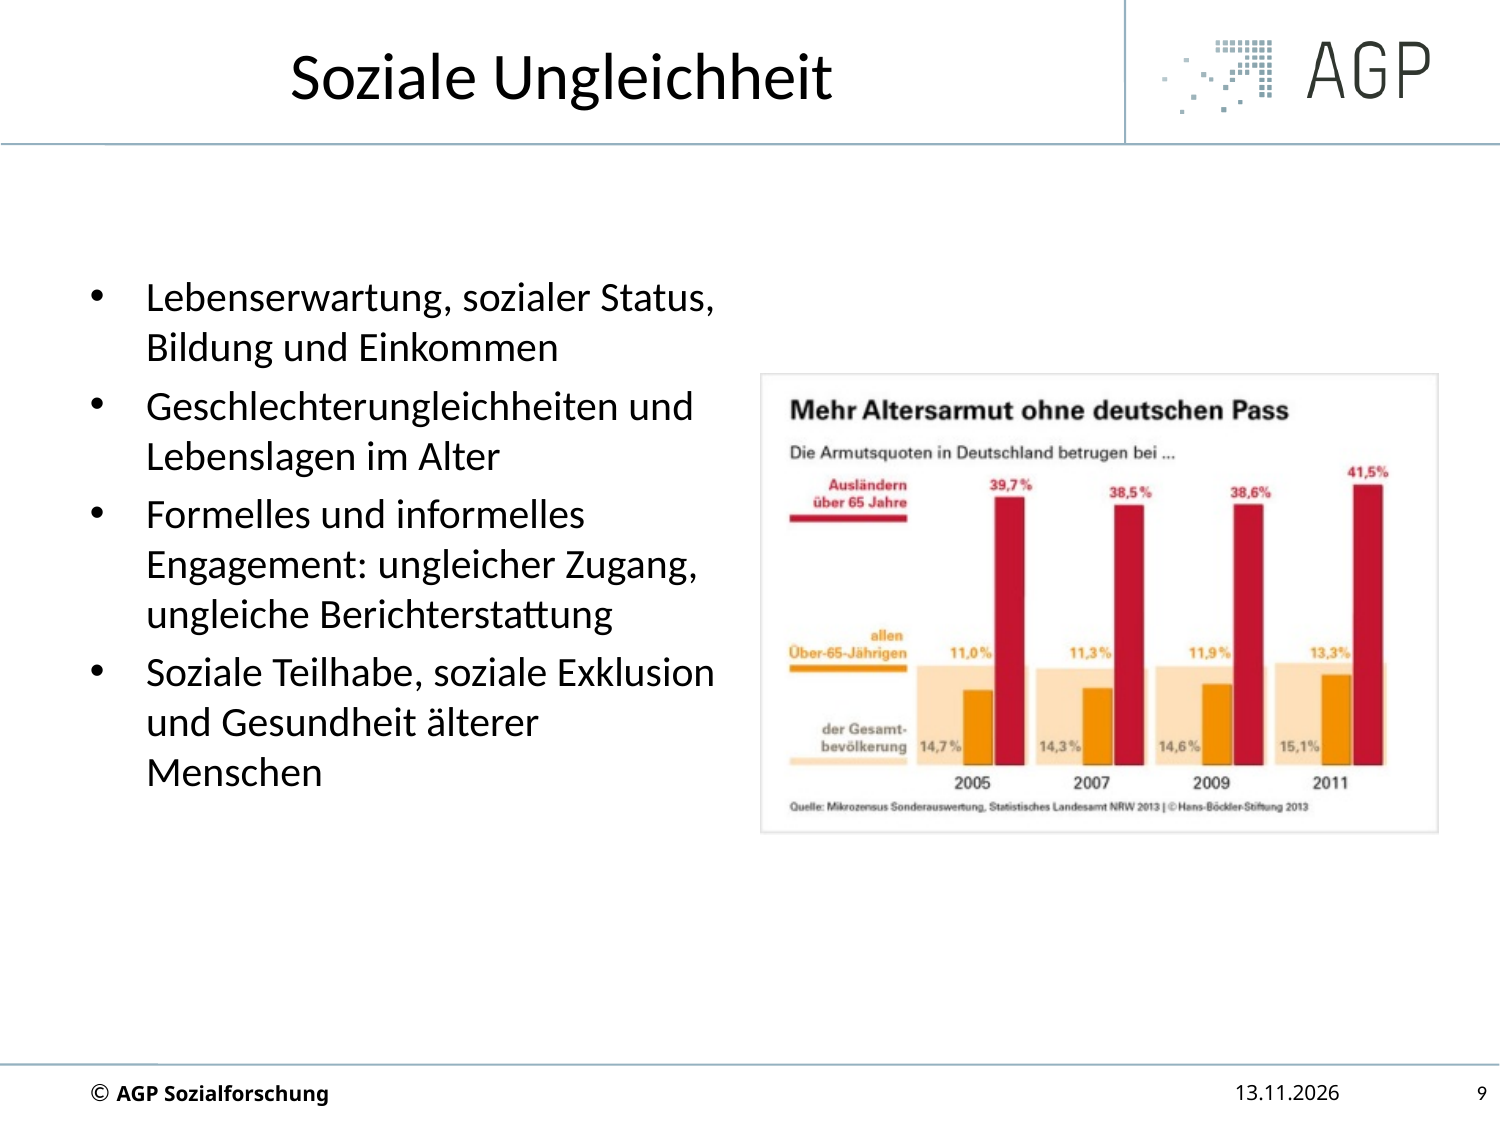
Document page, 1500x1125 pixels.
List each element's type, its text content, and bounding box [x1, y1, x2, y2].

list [759, 373, 1440, 835]
title Soziale Ungleichheit [0, 0, 1125, 147]
list Lebenserwartung, sozialer Status, Bildung und Einkommen Geschlechterungleichheiten und Lebenslagen im Alter Formelles und informelles Engagement: ungleicher Zugang, ungleiche Berichterstattung Soziale Teilhabe, soziale Exklusion und Gesundheit älterer Menschen [75, 262, 738, 1005]
picture [1162, 37, 1430, 114]
